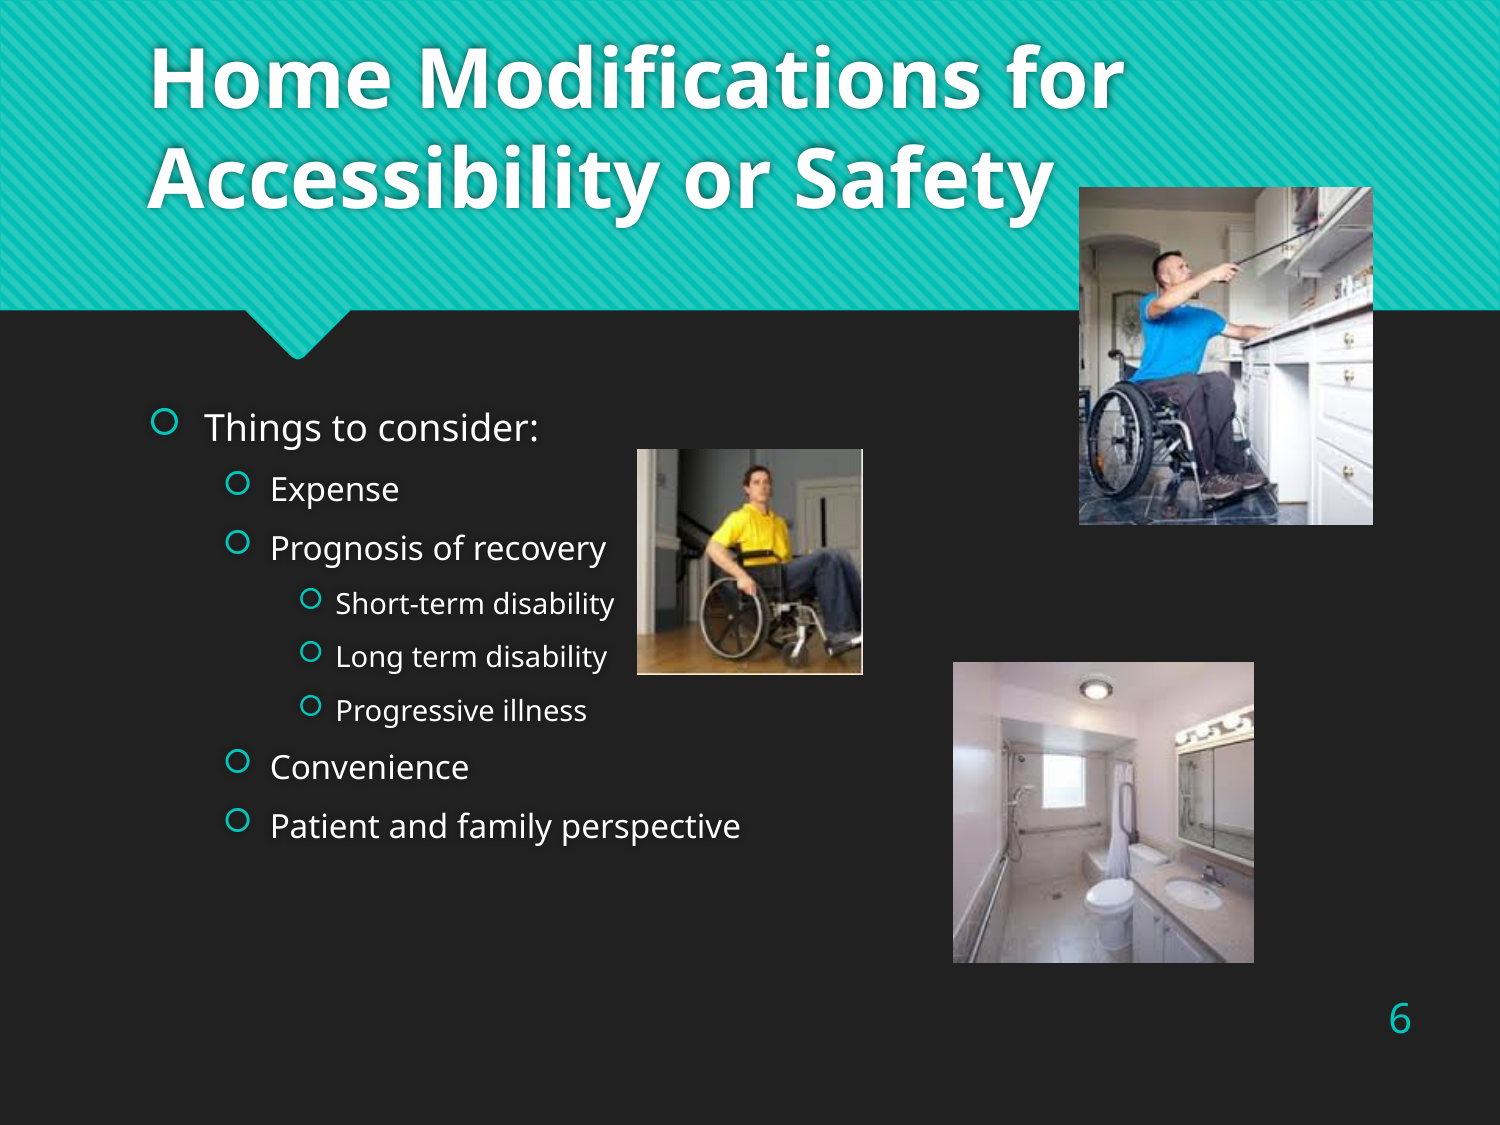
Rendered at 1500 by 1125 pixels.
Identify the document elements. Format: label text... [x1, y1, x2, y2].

slide_number 6 [1296, 970, 1428, 1051]
title Home Modifications for Accessibility or Safety [132, 73, 1368, 233]
picture [1078, 186, 1374, 525]
picture [953, 662, 1255, 963]
list Things to consider: Expense Prognosis of recovery Short-term disability Long term disability Progressive illness Convenience Patient and family perspective [132, 364, 1368, 962]
picture [637, 449, 863, 676]
